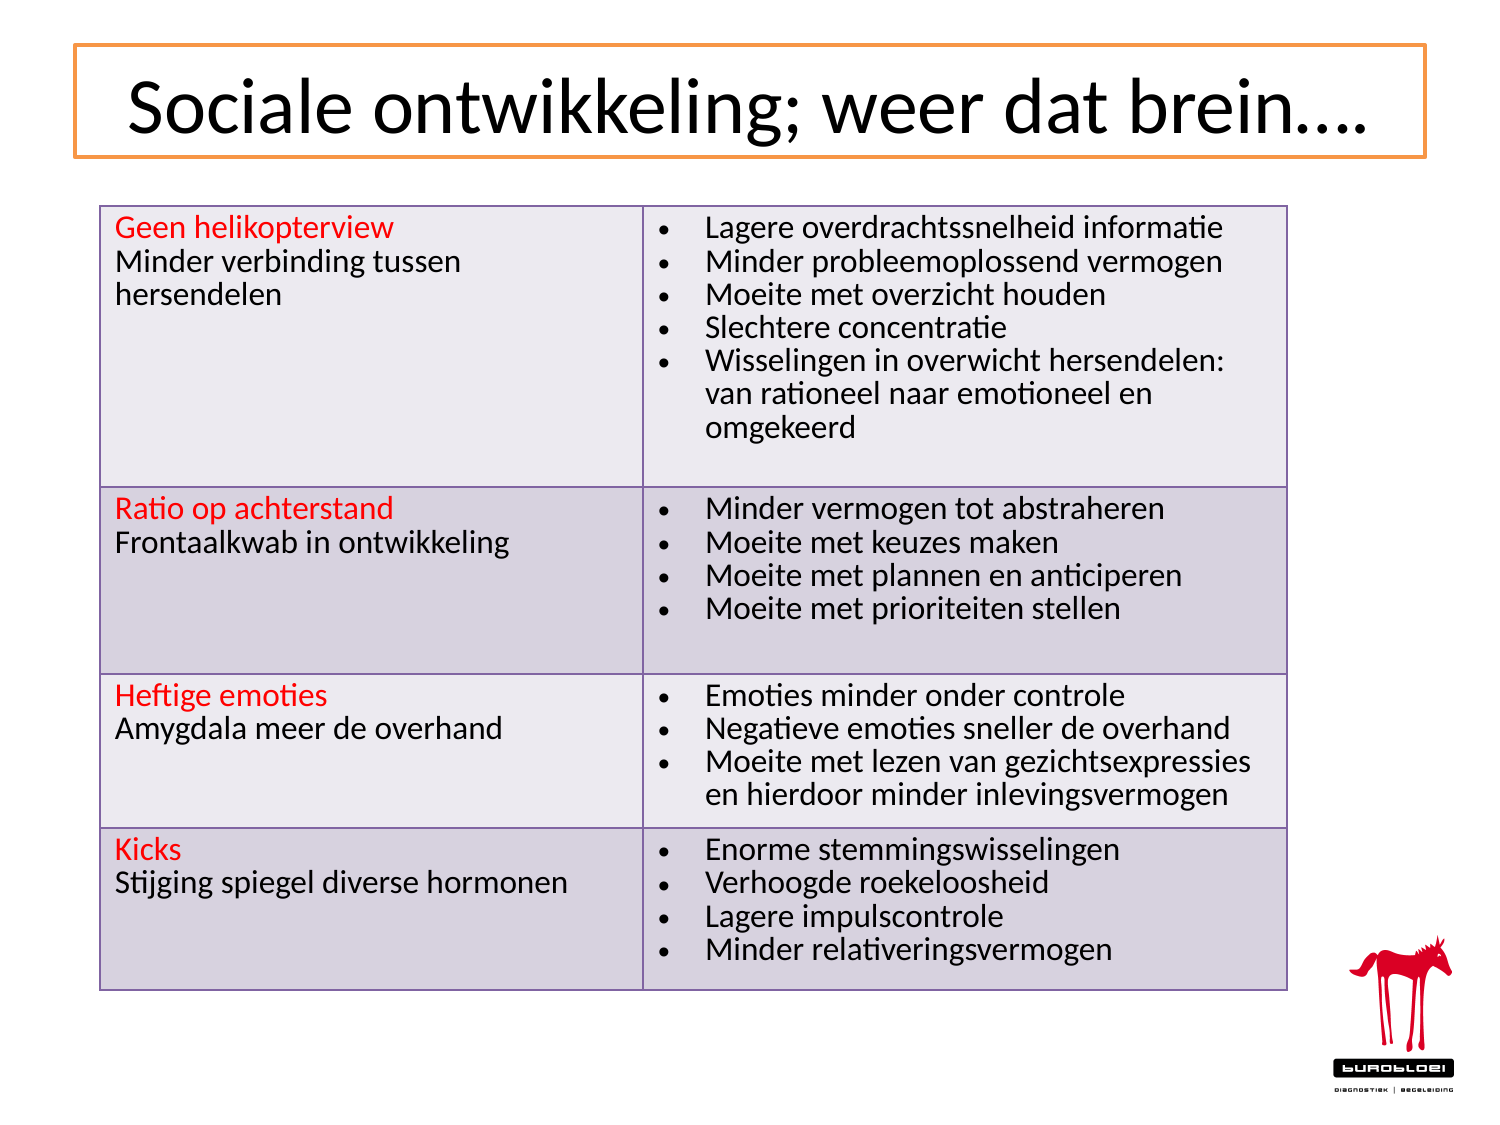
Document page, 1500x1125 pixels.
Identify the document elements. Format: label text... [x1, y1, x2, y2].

picture [1307, 909, 1500, 1125]
table_header Lagere overdrachtssnelheid informatie Minder probleemoplossend vermogen Moeite met overzicht houden Slechtere concentratie Wisselingen in overwicht hersendelen: van rationeel naar emotioneel en omgekeerd [644, 207, 1286, 486]
table_cell Ratio op achterstand Frontaalkwab in ontwikkeling [101, 488, 642, 673]
table_cell Emoties minder onder controle Negatieve emoties sneller de overhand Moeite met lezen van gezichtsexpressies en hierdoor minder inlevingsvermogen [644, 675, 1286, 827]
table_cell Enorme stemmingswisselingen Verhoogde roekeloosheid Lagere impulscontrole Minder relativeringsvermogen [644, 829, 1286, 989]
table_cell Minder vermogen tot abstraheren Moeite met keuzes maken Moeite met plannen en anticiperen Moeite met prioriteiten stellen [644, 488, 1286, 673]
table_header Geen helikopterview Minder verbinding tussen hersendelen [101, 207, 642, 486]
title Sociale ontwikkeling; weer dat brein…. [73, 43, 1427, 159]
table_cell Heftige emoties Amygdala meer de overhand [101, 675, 642, 827]
table_cell Kicks Stijging spiegel diverse hormonen [101, 829, 642, 989]
